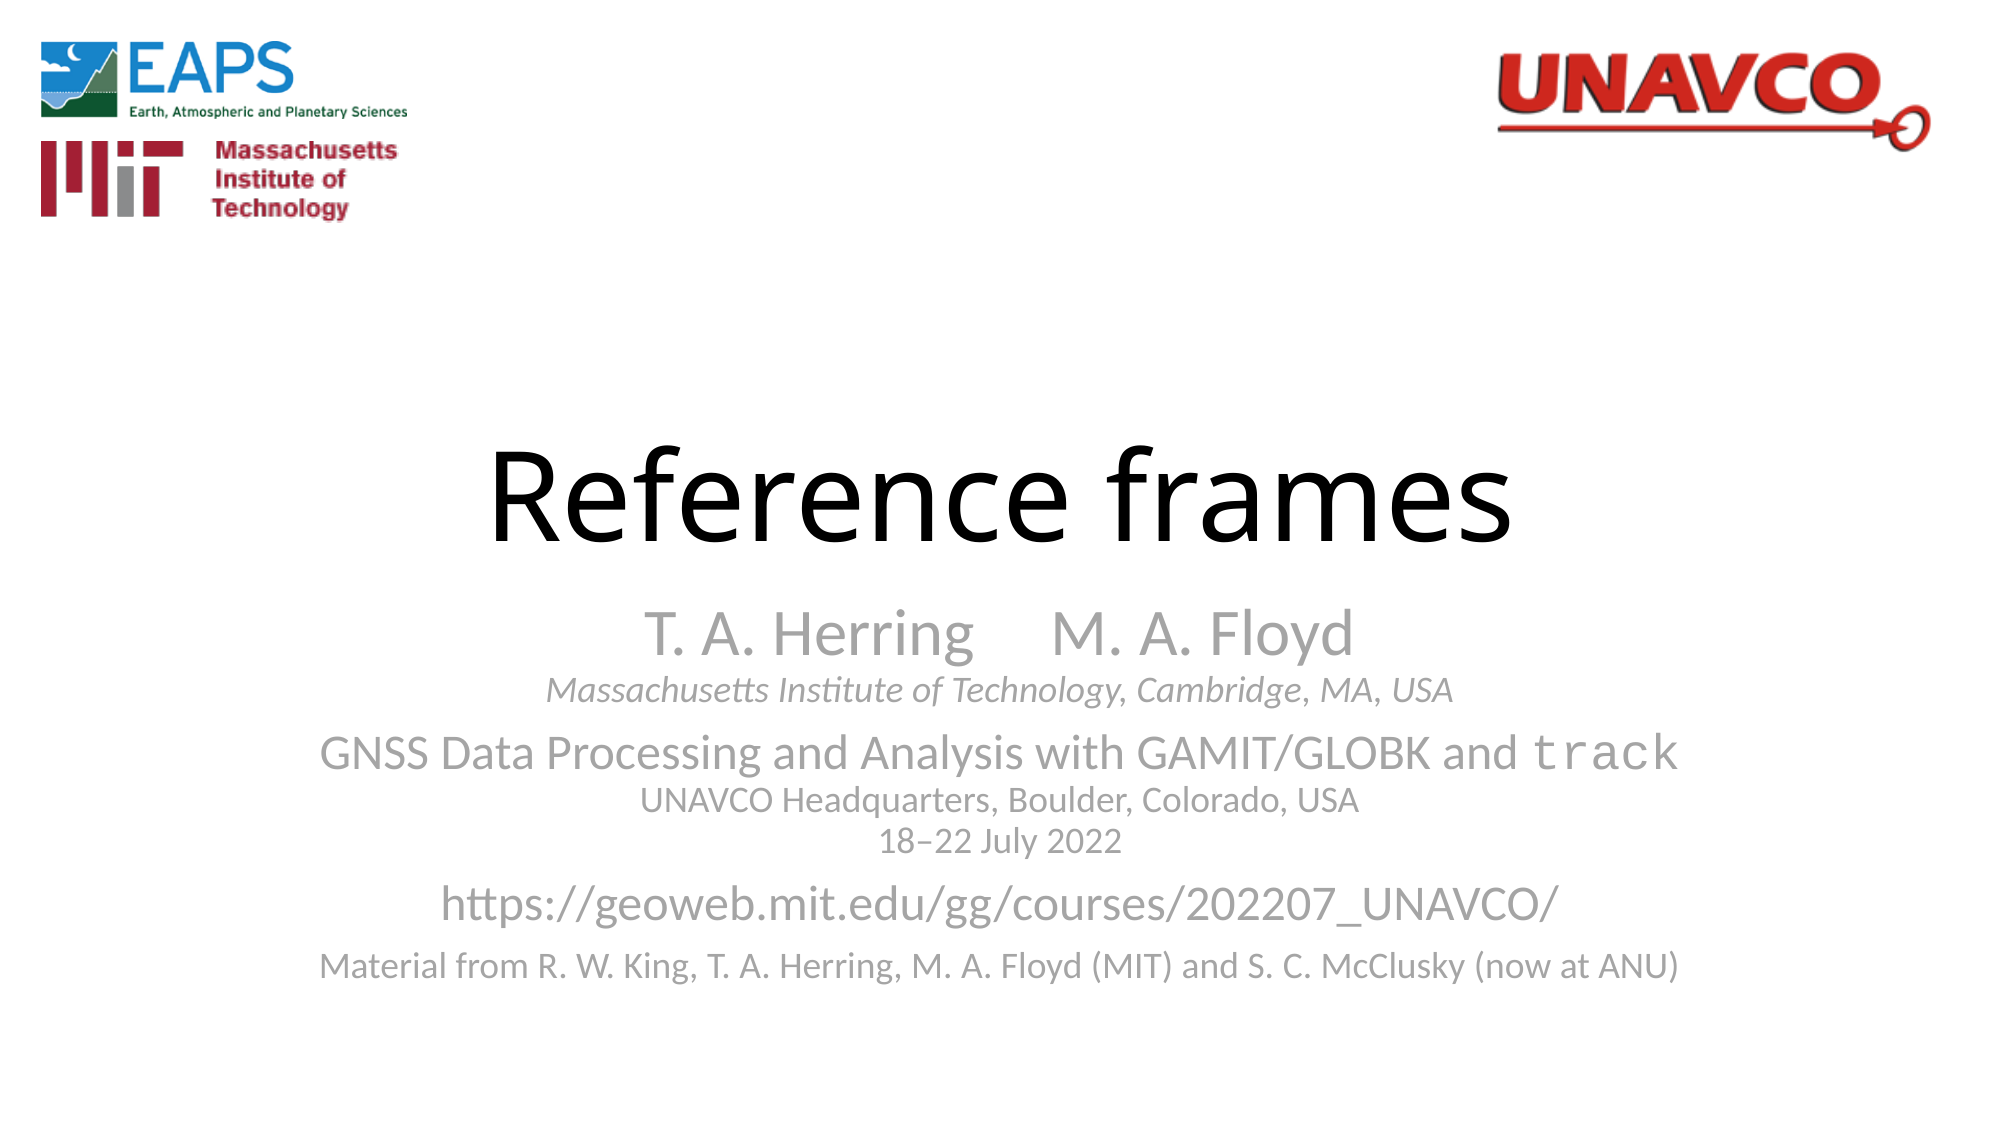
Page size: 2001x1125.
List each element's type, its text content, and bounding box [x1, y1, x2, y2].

picture [41, 141, 399, 223]
title Reference frames [249, 184, 1750, 576]
subtitle T. A. Herring M. A. Floyd Massachusetts Institute of Technology, Cambridge, MA, USA GNSS Data Processing and Analysis with GAMIT/GLOBK and track UNAVCO Headquarters, Boulder, Colorado, USA 18–22 July 2022 https://geoweb.mit.edu/gg/courses/202207_UNAVCO/ Material from R. W. King, T. A. Herring, M. A. Floyd (MIT) and S. C. McClusky (now at ANU) [249, 590, 1750, 863]
picture [41, 41, 407, 119]
picture [1470, 41, 1959, 164]
